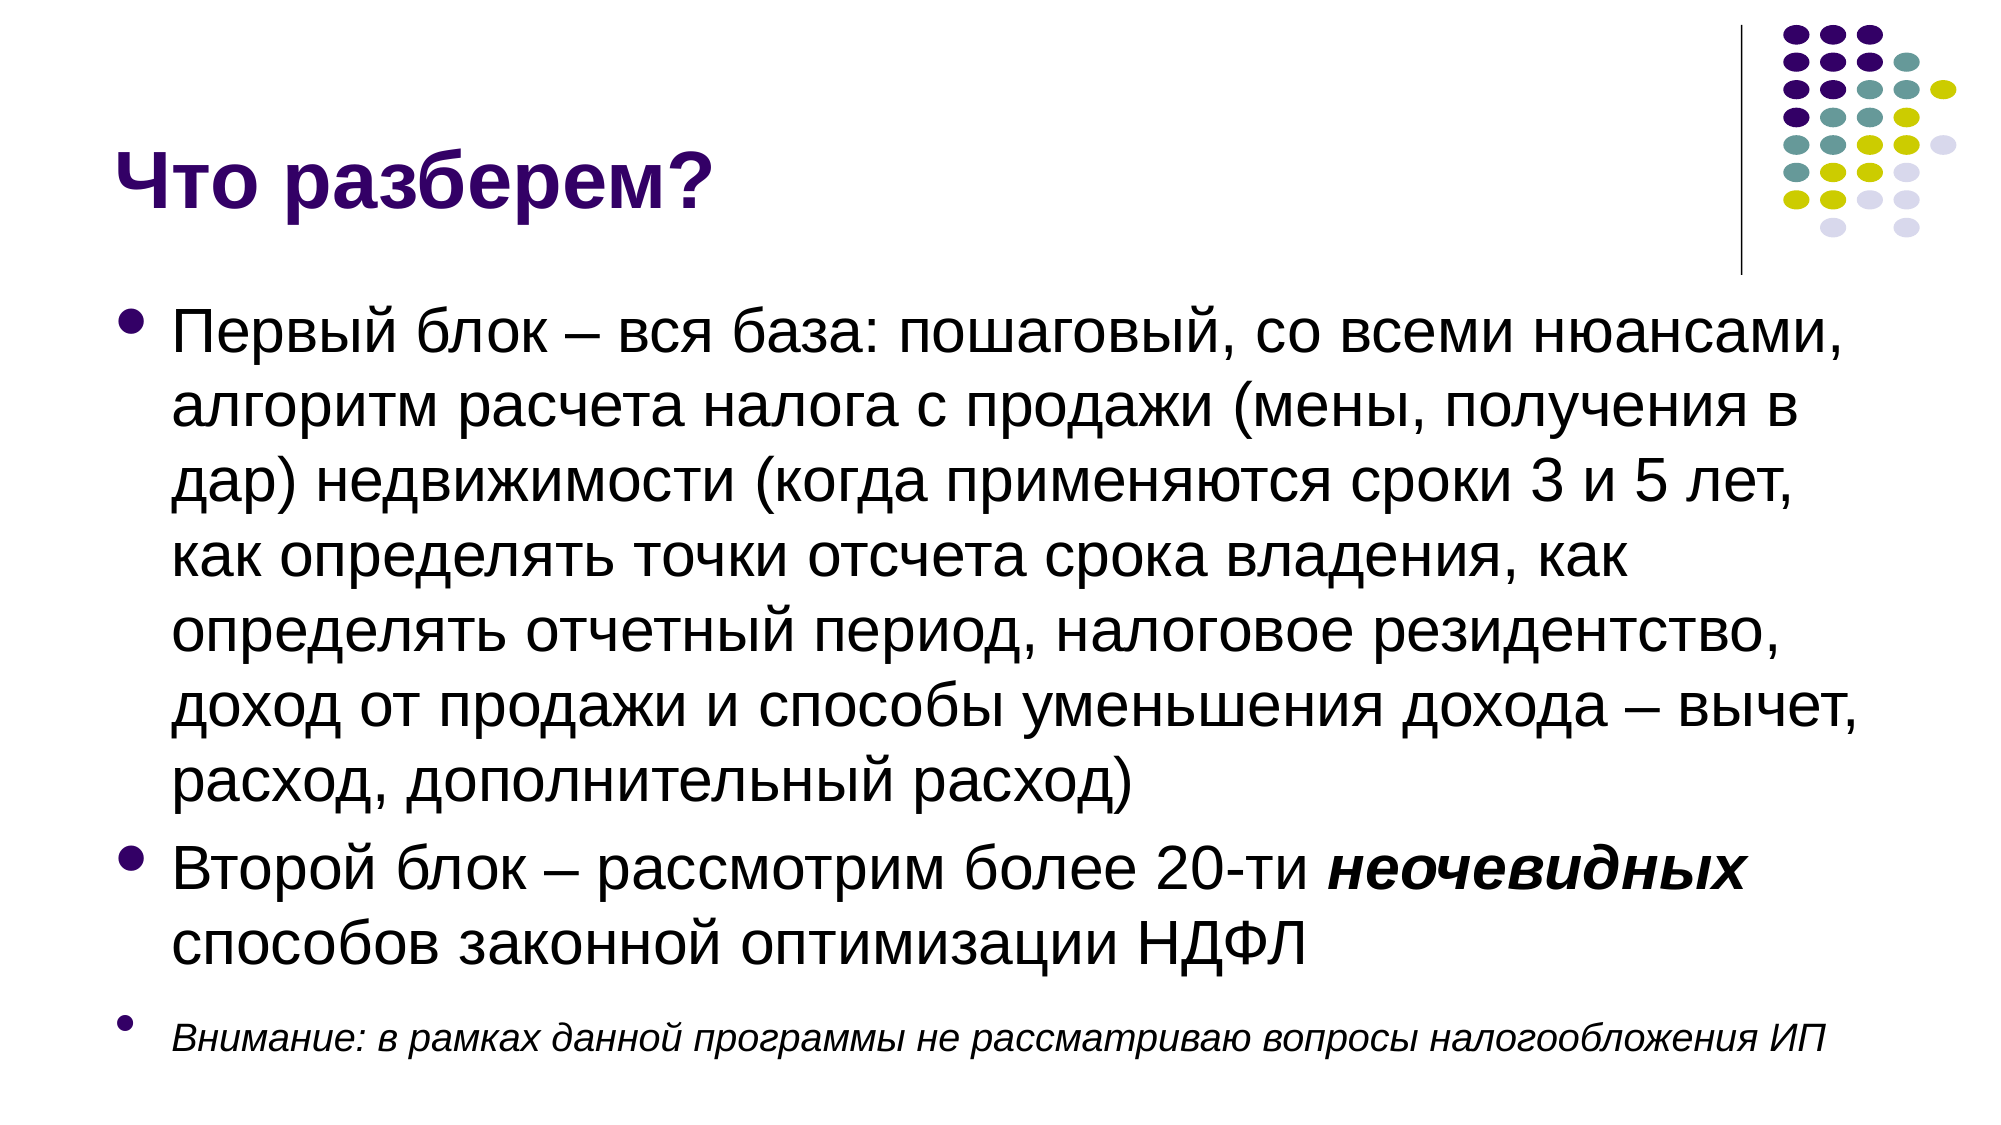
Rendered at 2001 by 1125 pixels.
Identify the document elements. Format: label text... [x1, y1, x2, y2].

list Первый блок – вся база: пошаговый, со всеми нюансами, алгоритм расчета налога с продажи (мены, получения в дар) недвижимости (когда применяются сроки 3 и 5 лет, как определять точки отсчета срока владения, как определять отчетный период, налоговое резидентство, доход от продажи и способы уменьшения дохода – вычет, расход, дополнительный расход) Второй блок – рассмотрим более 20-ти неочевидных способов законной оптимизации НДФЛ Внимание: в рамках данной программы не рассматриваю вопросы налогообложения ИП [99, 281, 1901, 1006]
title Что разберем? [99, 19, 1751, 233]
